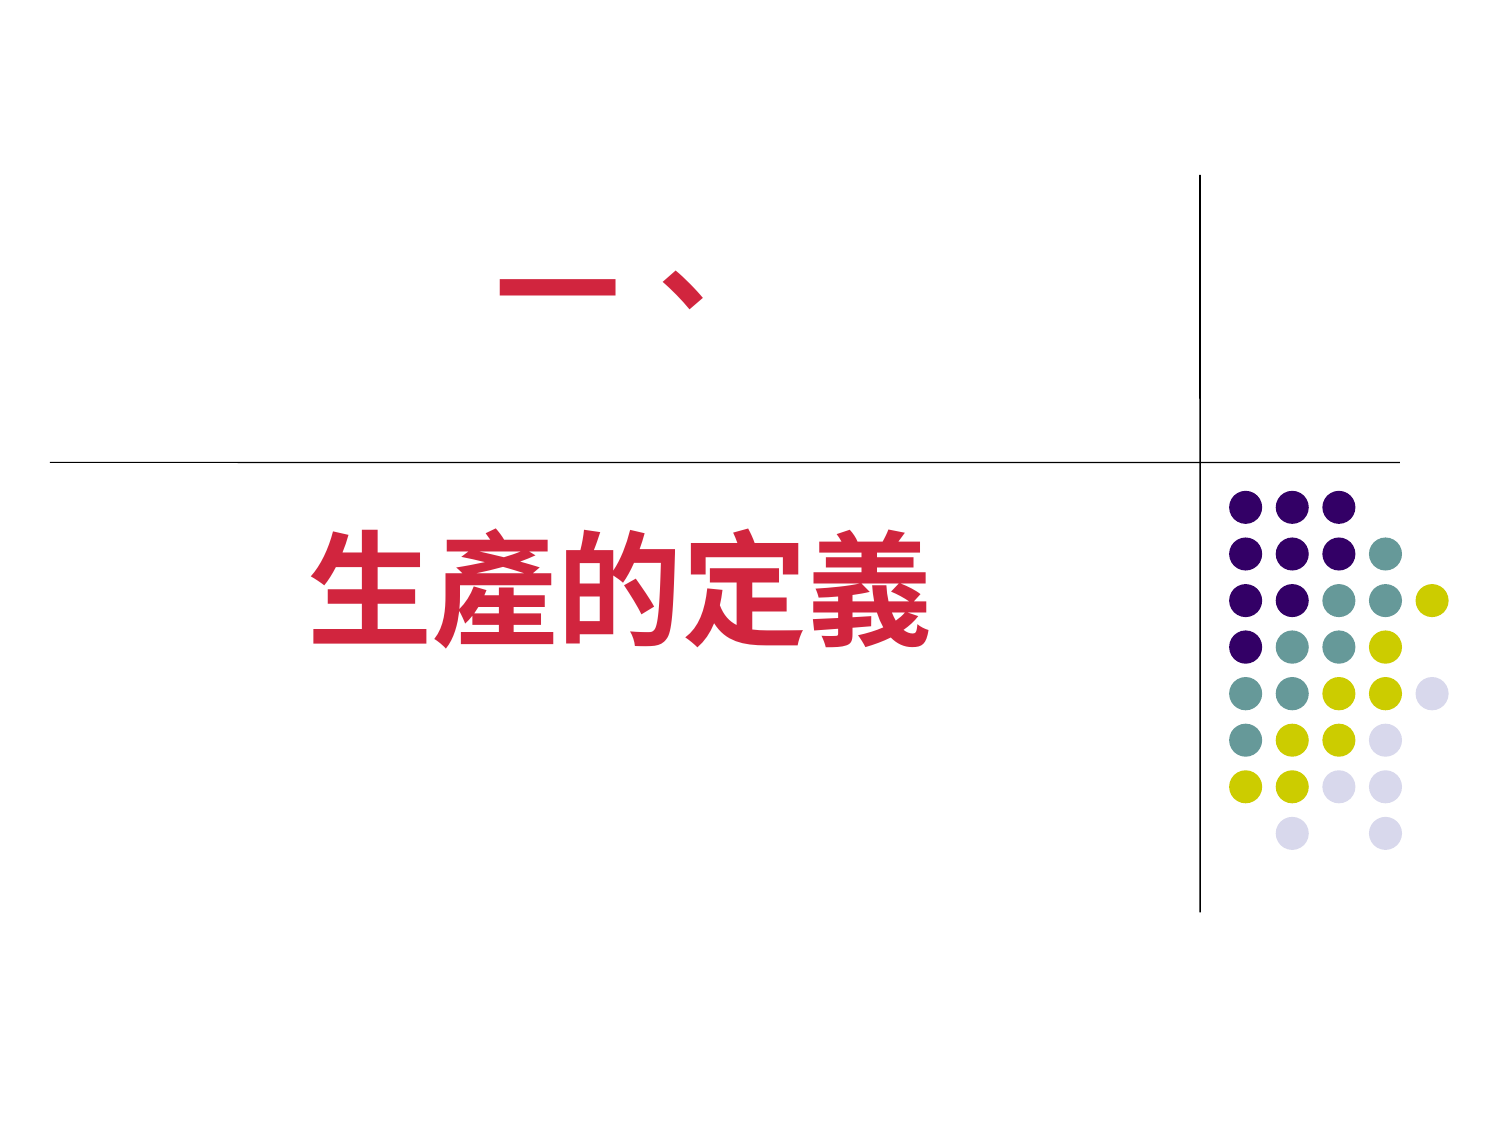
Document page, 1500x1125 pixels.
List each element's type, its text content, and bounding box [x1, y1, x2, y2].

title 一、 生產的定義 [52, 255, 1188, 670]
